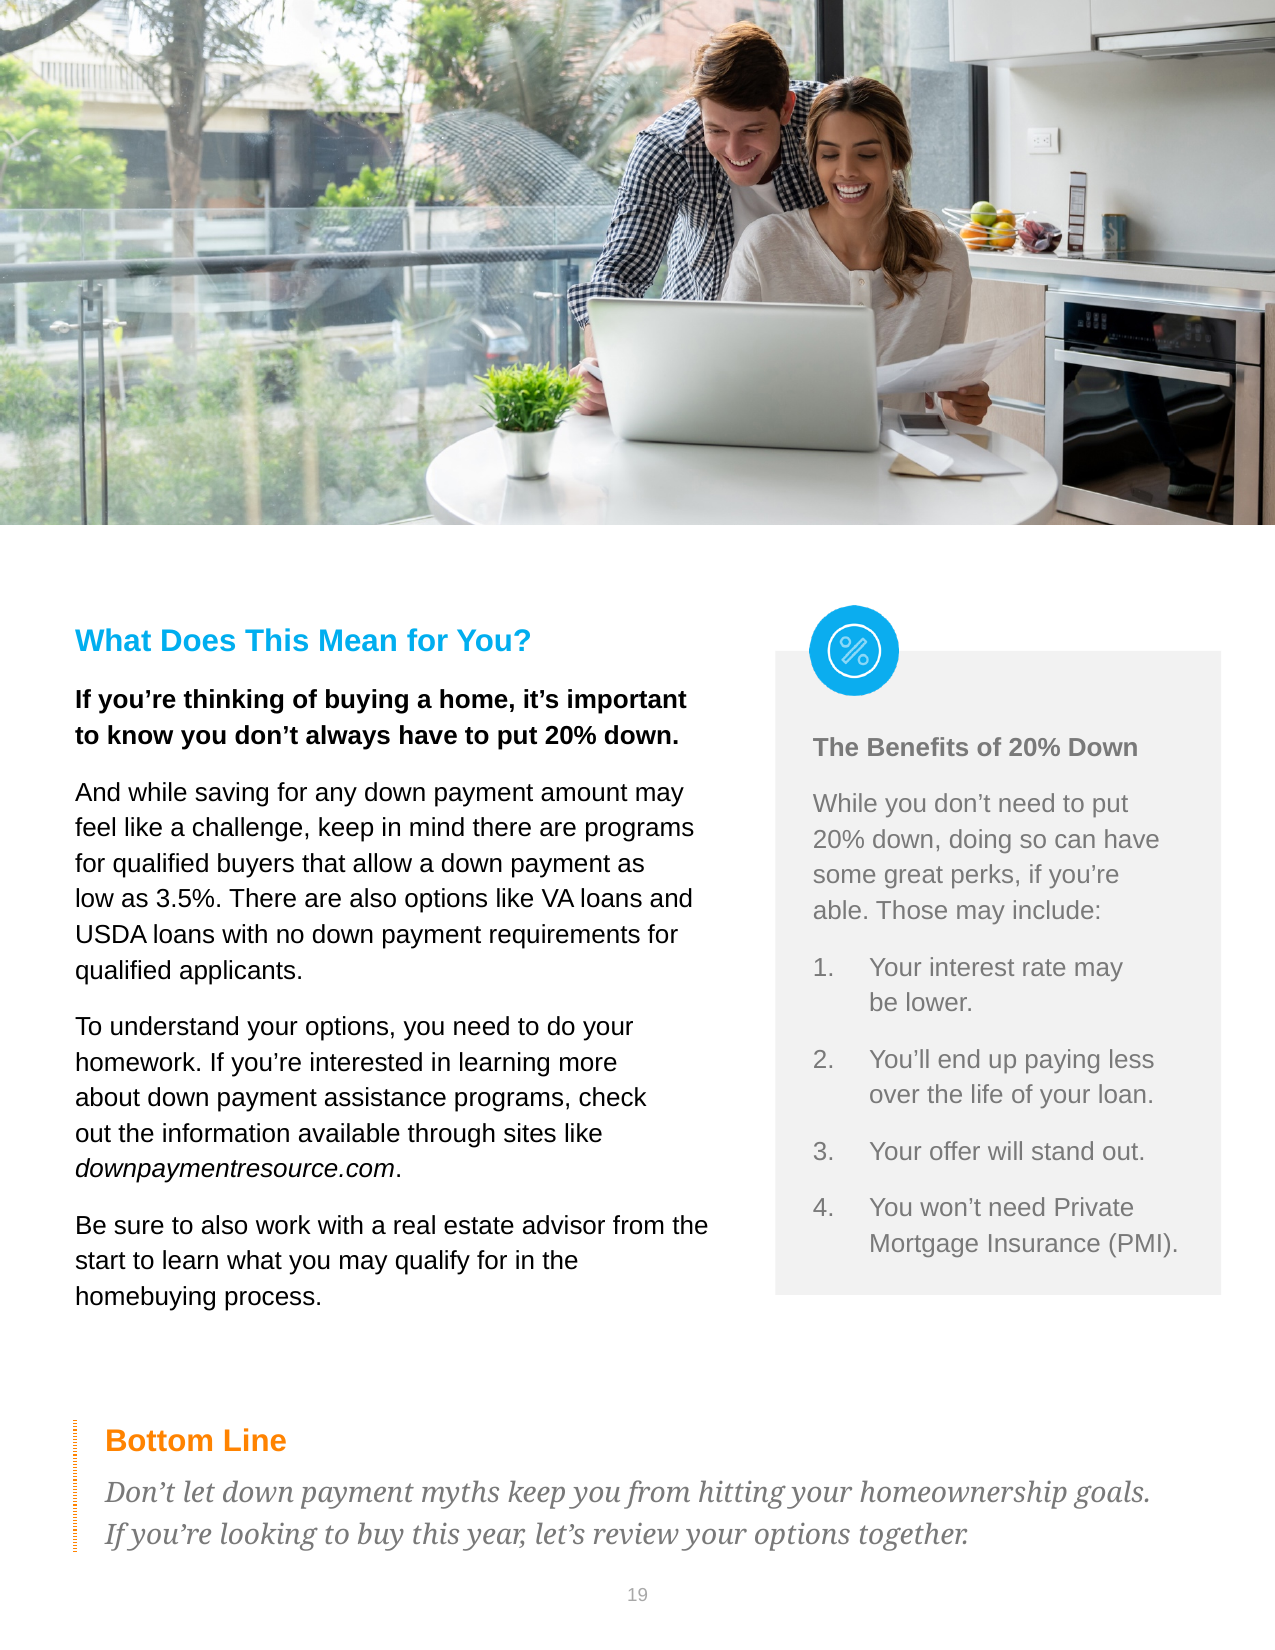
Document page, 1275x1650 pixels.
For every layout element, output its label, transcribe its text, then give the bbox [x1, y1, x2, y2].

picture [0, 0, 1275, 526]
table_header Bottom Line Don’t let down payment myths keep you from hitting your homeownership goals. If you’re looking to buy this year, let’s review your options together. [75, 1420, 1200, 1553]
slide_number 19 [564, 1553, 711, 1650]
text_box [775, 605, 1222, 1299]
text_box What Does This Mean for You? If you’re thinking of buying a home, it’s important to know you don’t always have to put 20% down. And while saving for any down payment amount may feel like a challenge, keep in mind there are programs for qualified buyers that allow a down payment as low as 3.5%. There are also options like VA loans and USDA loans with no down payment requirements for qualified applicants. To understand your options, you need to do your homework. If you’re interested in learning more about down payment assistance programs, check out the information available through sites like downpaymentresource.com. Be sure to also work with a real estate advisor from the start to learn what you may qualify for in the homebuying process. [75, 562, 710, 1056]
